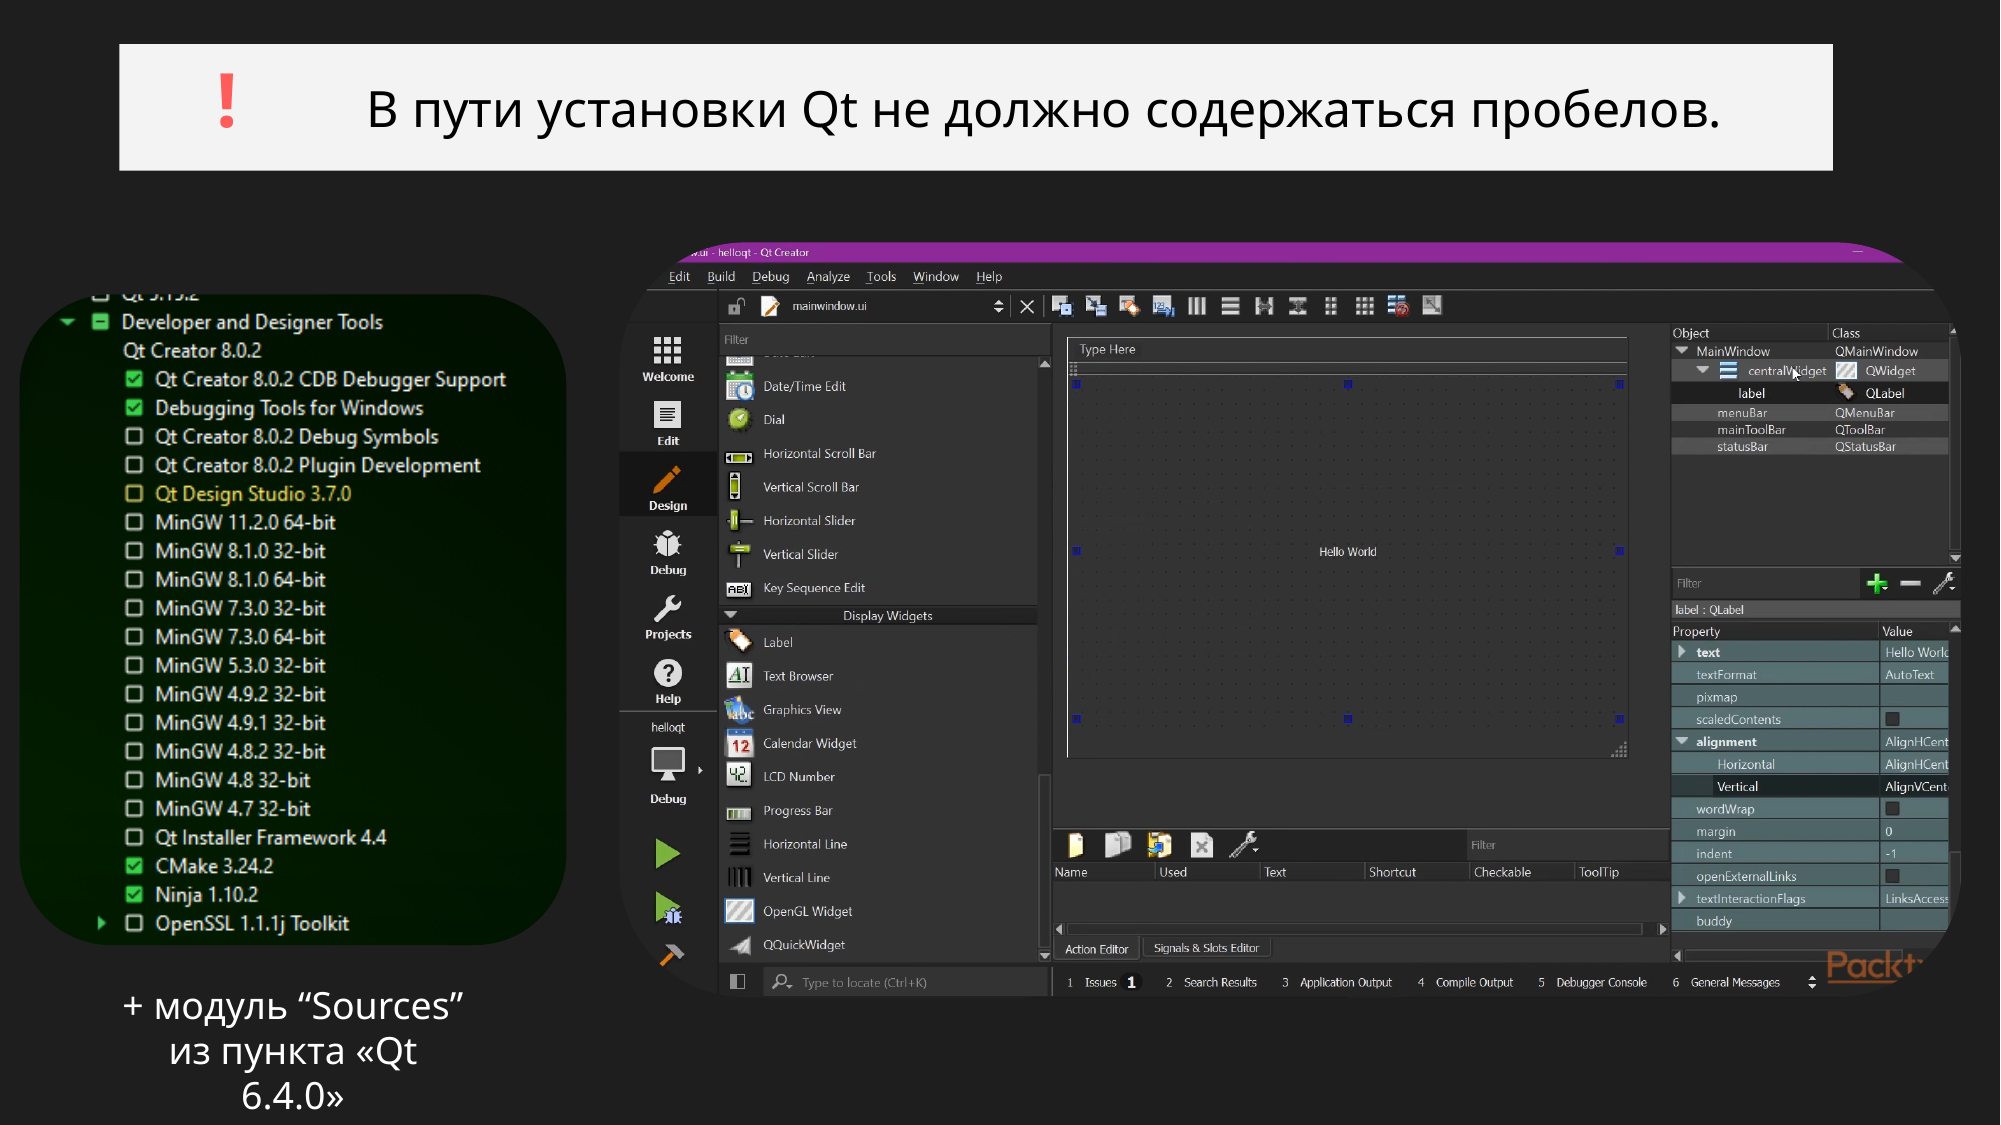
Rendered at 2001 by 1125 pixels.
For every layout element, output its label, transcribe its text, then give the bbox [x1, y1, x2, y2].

picture [19, 294, 567, 946]
text_box + модуль “Sources” из пункта «Qt 6.4.0» [99, 974, 487, 1125]
text_box ! В пути установки Qt не должно содержаться пробелов. [157, 66, 1796, 128]
text_box [119, 44, 1833, 171]
picture [619, 242, 1962, 998]
